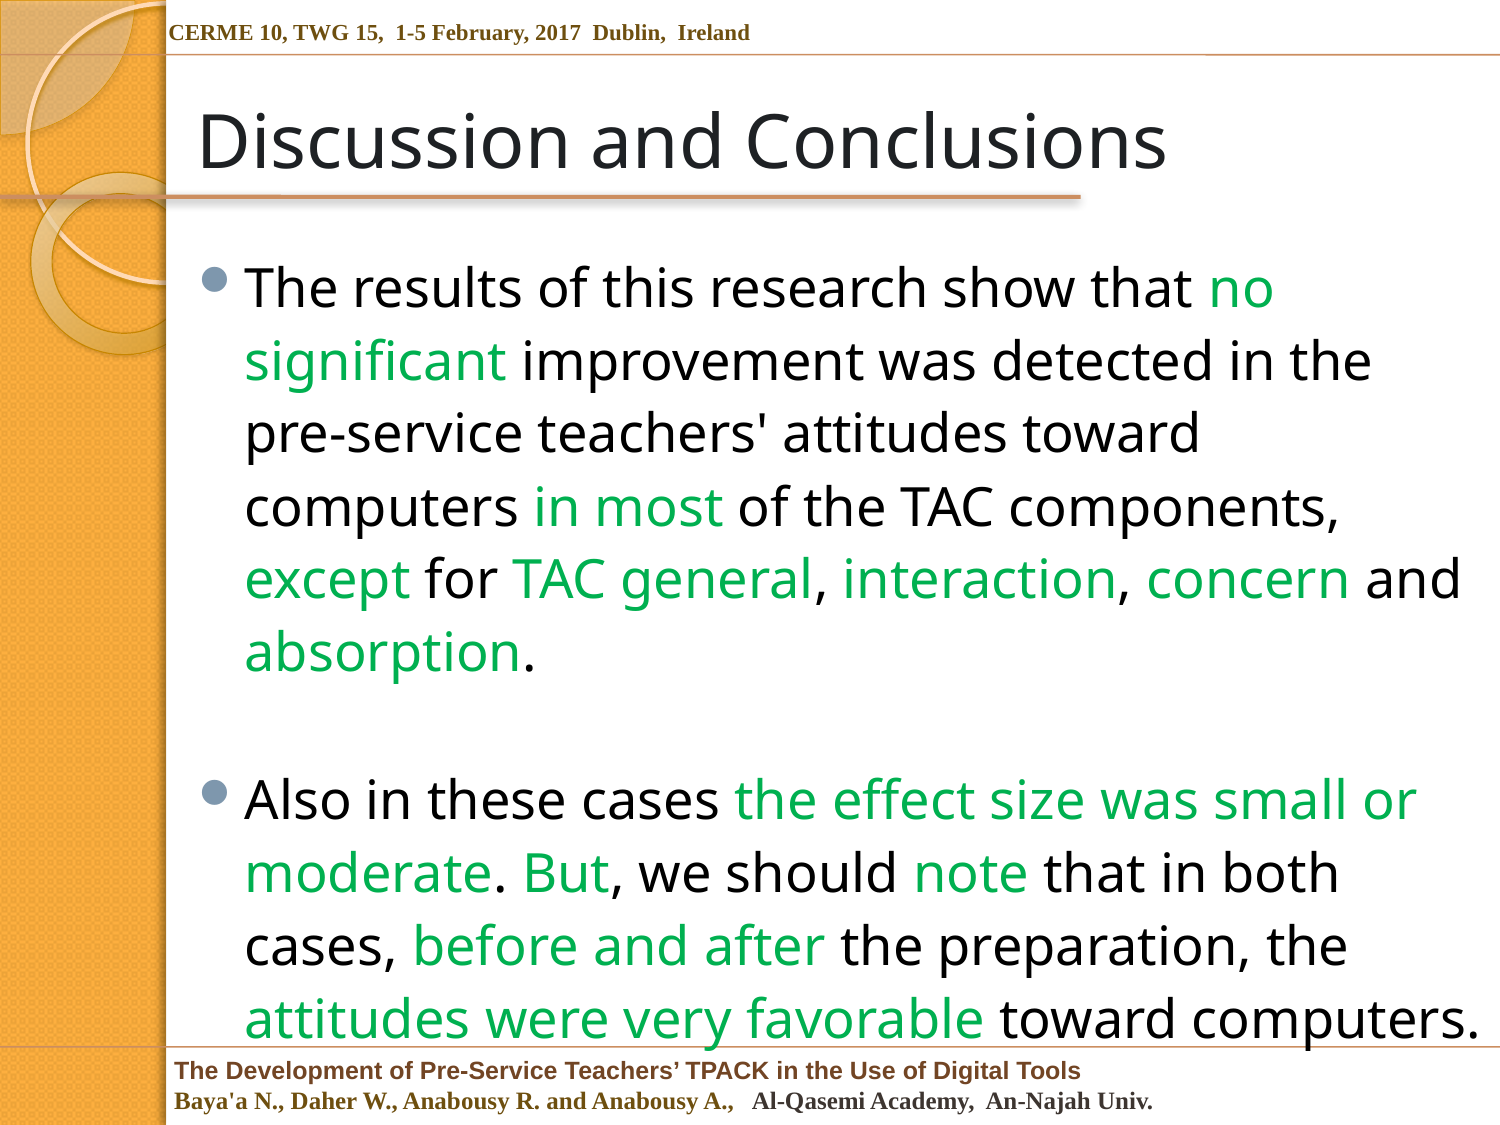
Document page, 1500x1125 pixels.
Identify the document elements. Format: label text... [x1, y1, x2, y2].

title Discussion and Conclusions [181, 45, 1412, 233]
list The results of this research show that no significant improvement was detected in the pre-service teachers' attitudes toward computers in most of the TAC components, except for TAC general, interaction, concern and absorption. Also in these cases the effect size was small or moderate. But, we should note that in both cases, before and after the preparation, the attitudes were very favorable toward computers. [169, 237, 1500, 1048]
